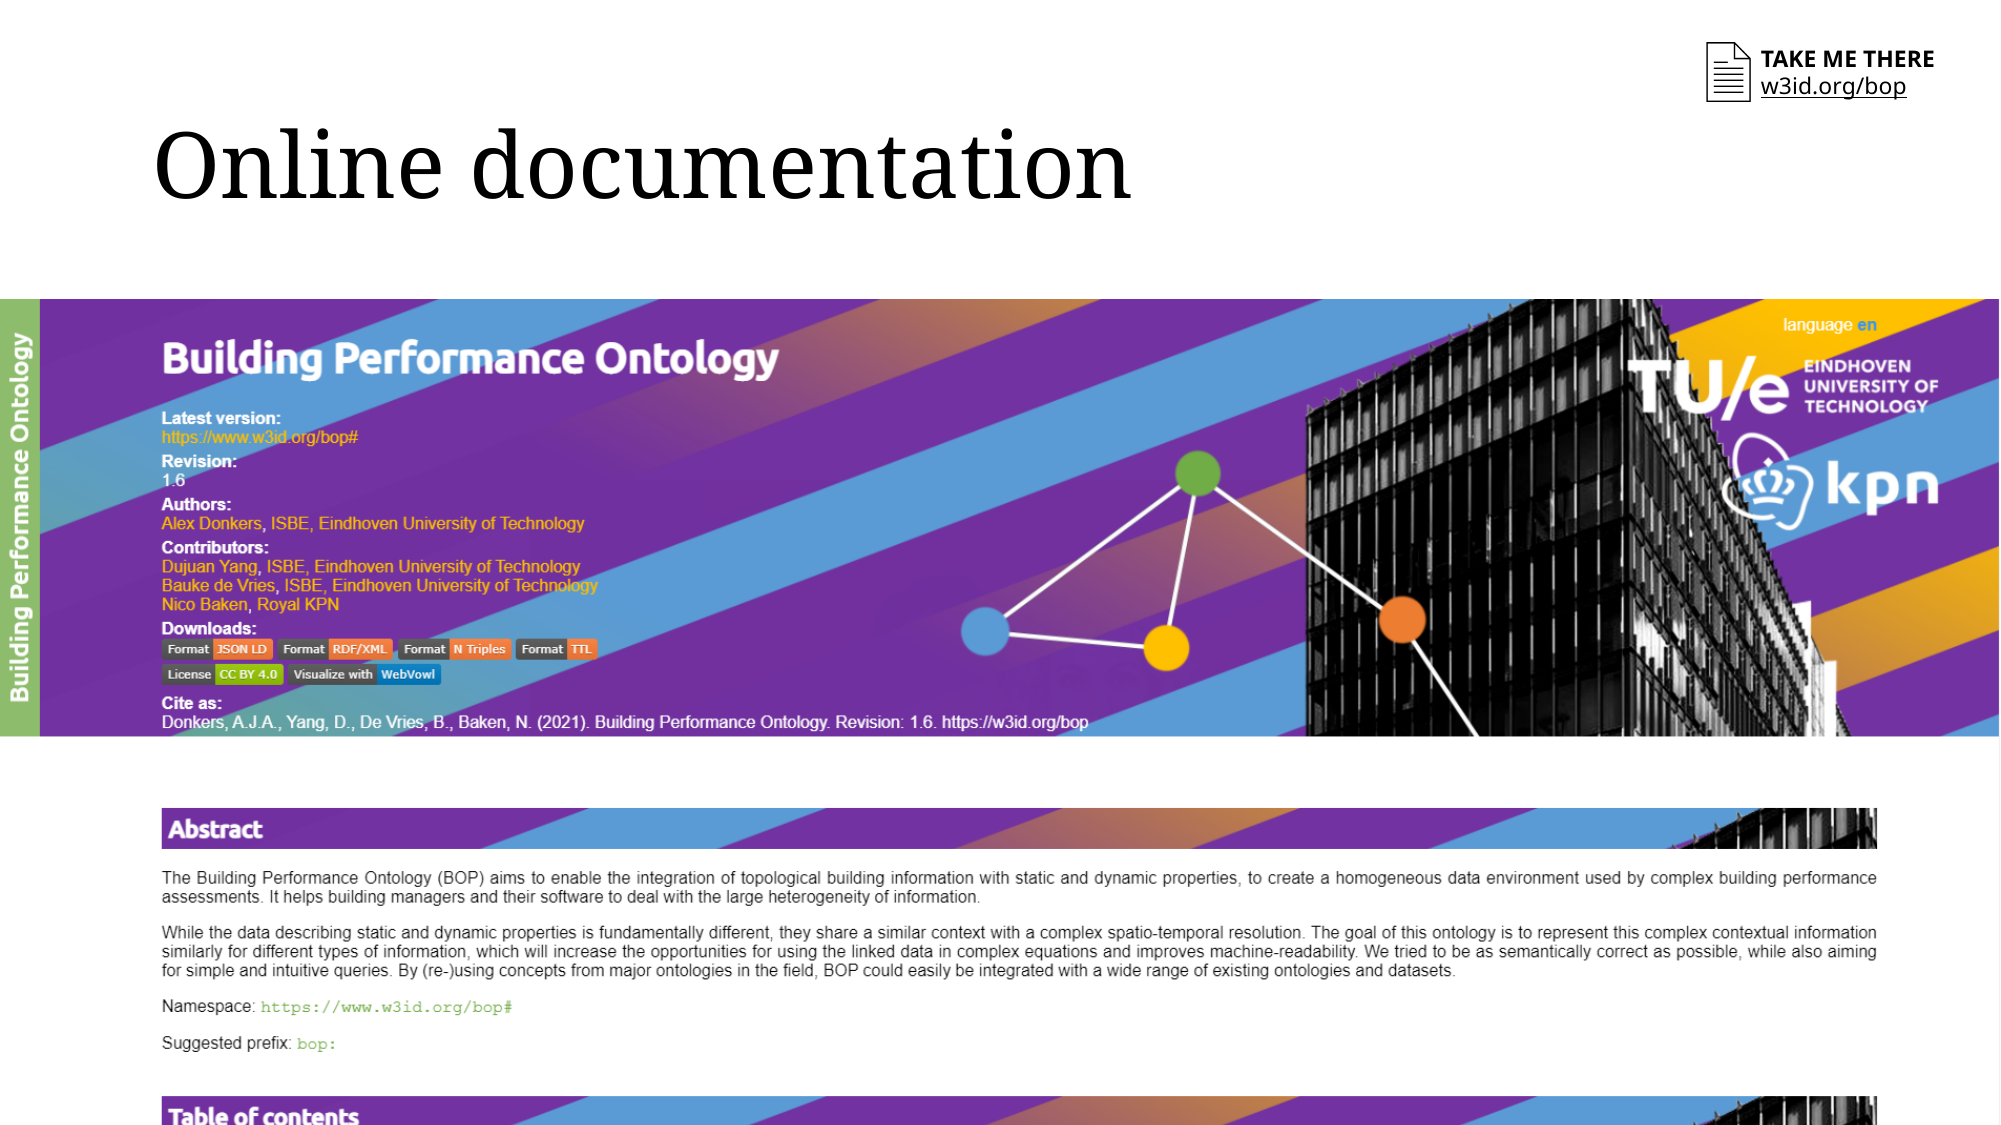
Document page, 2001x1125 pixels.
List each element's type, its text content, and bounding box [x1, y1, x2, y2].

picture [0, 299, 2000, 1125]
picture [1693, 36, 1764, 108]
title Online documentation [137, 59, 1863, 278]
text_box TAKE ME THERE w3id.org/bop [1746, 36, 1958, 111]
